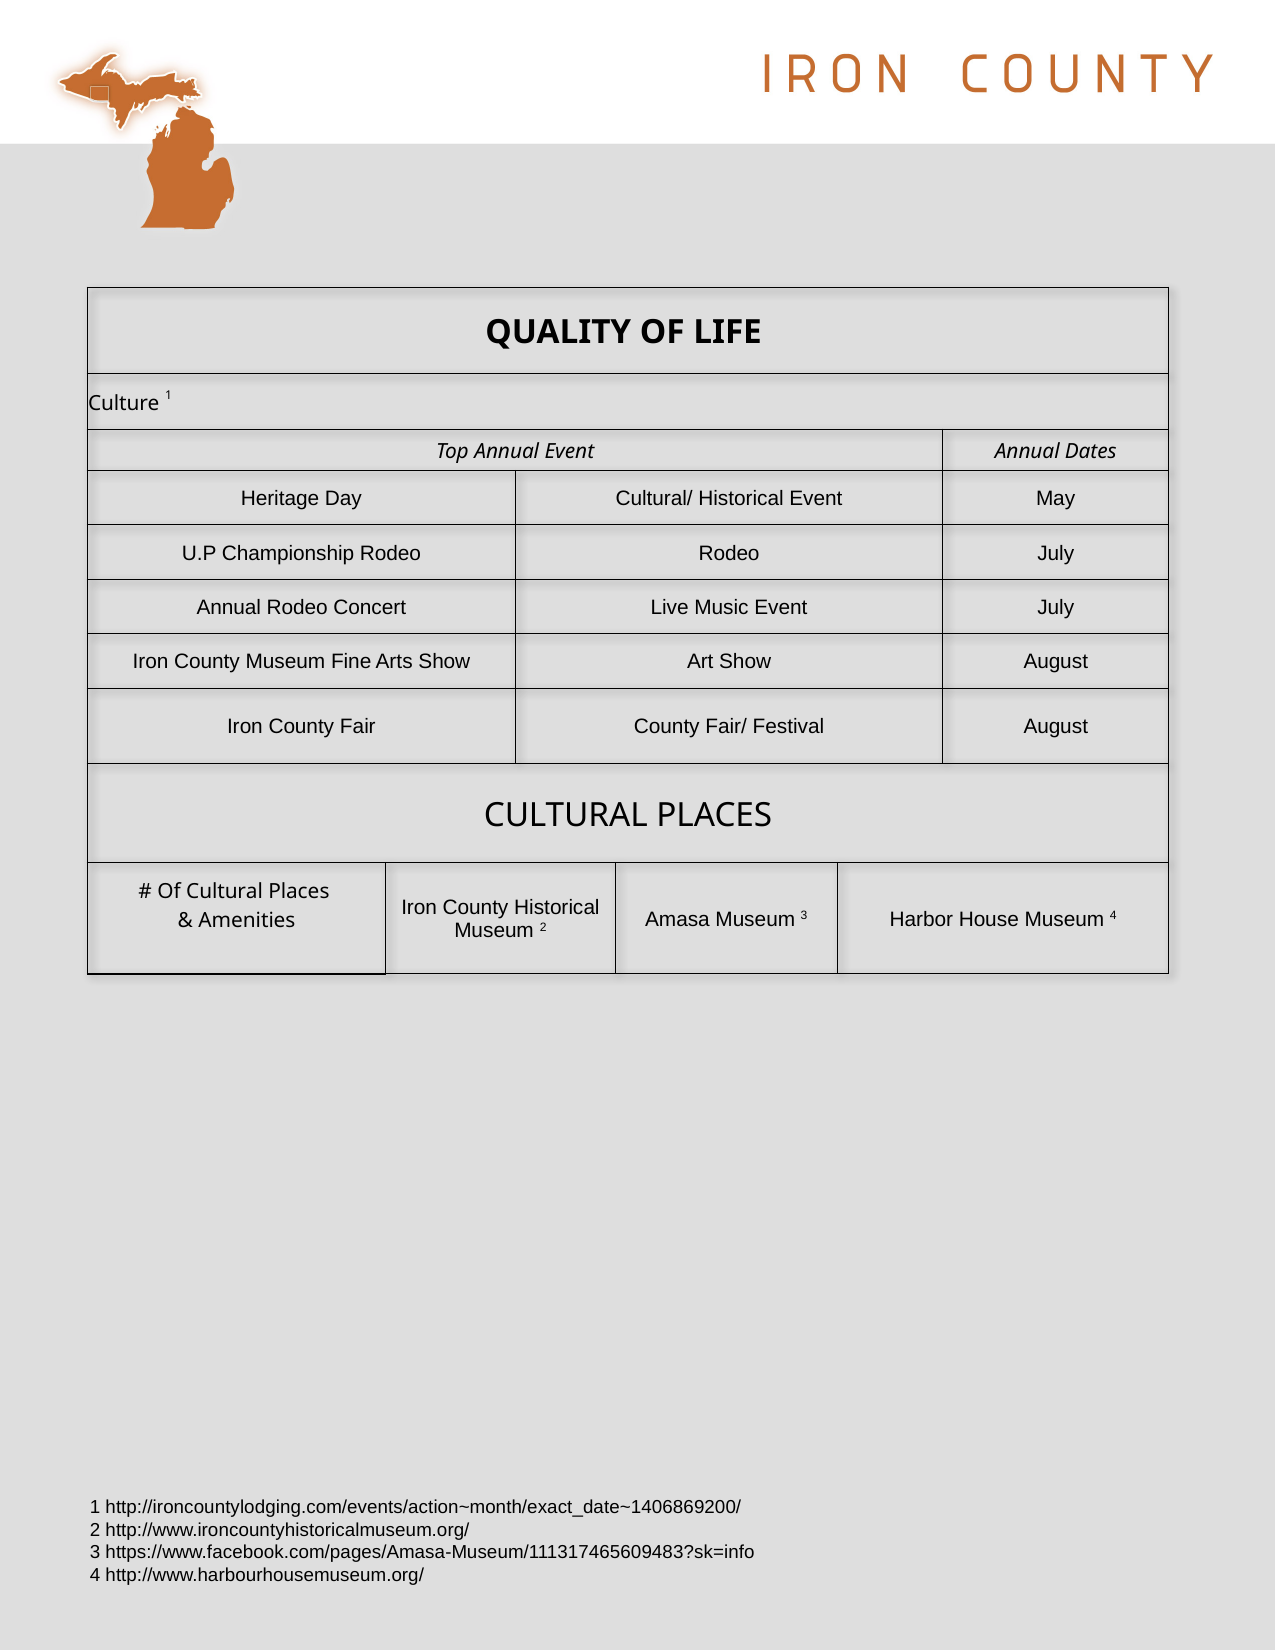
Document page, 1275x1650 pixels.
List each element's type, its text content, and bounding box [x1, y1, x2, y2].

table_cell Art Show [516, 634, 942, 688]
picture [0, 0, 1275, 1650]
table_cell U.P Championship Rodeo [88, 525, 515, 579]
table_cell Iron County Historical Museum 2 [386, 863, 615, 973]
table_cell County Fair/ Festival [516, 689, 942, 763]
table_cell Annual Dates [943, 430, 1168, 470]
table_cell Heritage Day [88, 471, 515, 524]
table_cell Culture 1 [88, 374, 1168, 429]
table_cell Annual Rodeo Concert [88, 580, 515, 633]
table_cell CULTURAL PLACES [88, 764, 1168, 862]
table_cell Harbor House Museum 4 [838, 863, 1168, 973]
table_cell July [943, 580, 1168, 633]
table_cell Iron County Fair [88, 689, 515, 763]
table_cell July [943, 525, 1168, 579]
table_cell Cultural/ Historical Event [516, 471, 942, 524]
table_cell Top Annual Event [88, 430, 942, 470]
table_cell Rodeo [516, 525, 942, 579]
table_cell Amasa Museum 3 [616, 863, 837, 973]
text_box 1 http://ironcountylodging.com/events/action~month/exact_date~1406869200/ 2 http://www.ironcountyhistoricalmuseum.org/ 3 https://www.facebook.com/pages/Amasa-Museum/111317465609483?sk=info 4 http://www.harbourhousemuseum.org/ [75, 1487, 1088, 1593]
table_cell August [943, 689, 1168, 763]
table_cell # Of Cultural Places & Amenities [88, 863, 385, 973]
table_cell August [943, 634, 1168, 688]
table_cell Live Music Event [516, 580, 942, 633]
table_cell Iron County Museum Fine Arts Show [88, 634, 515, 688]
table_header QUALITY OF LIFE [88, 288, 1168, 373]
table_cell May [943, 471, 1168, 524]
